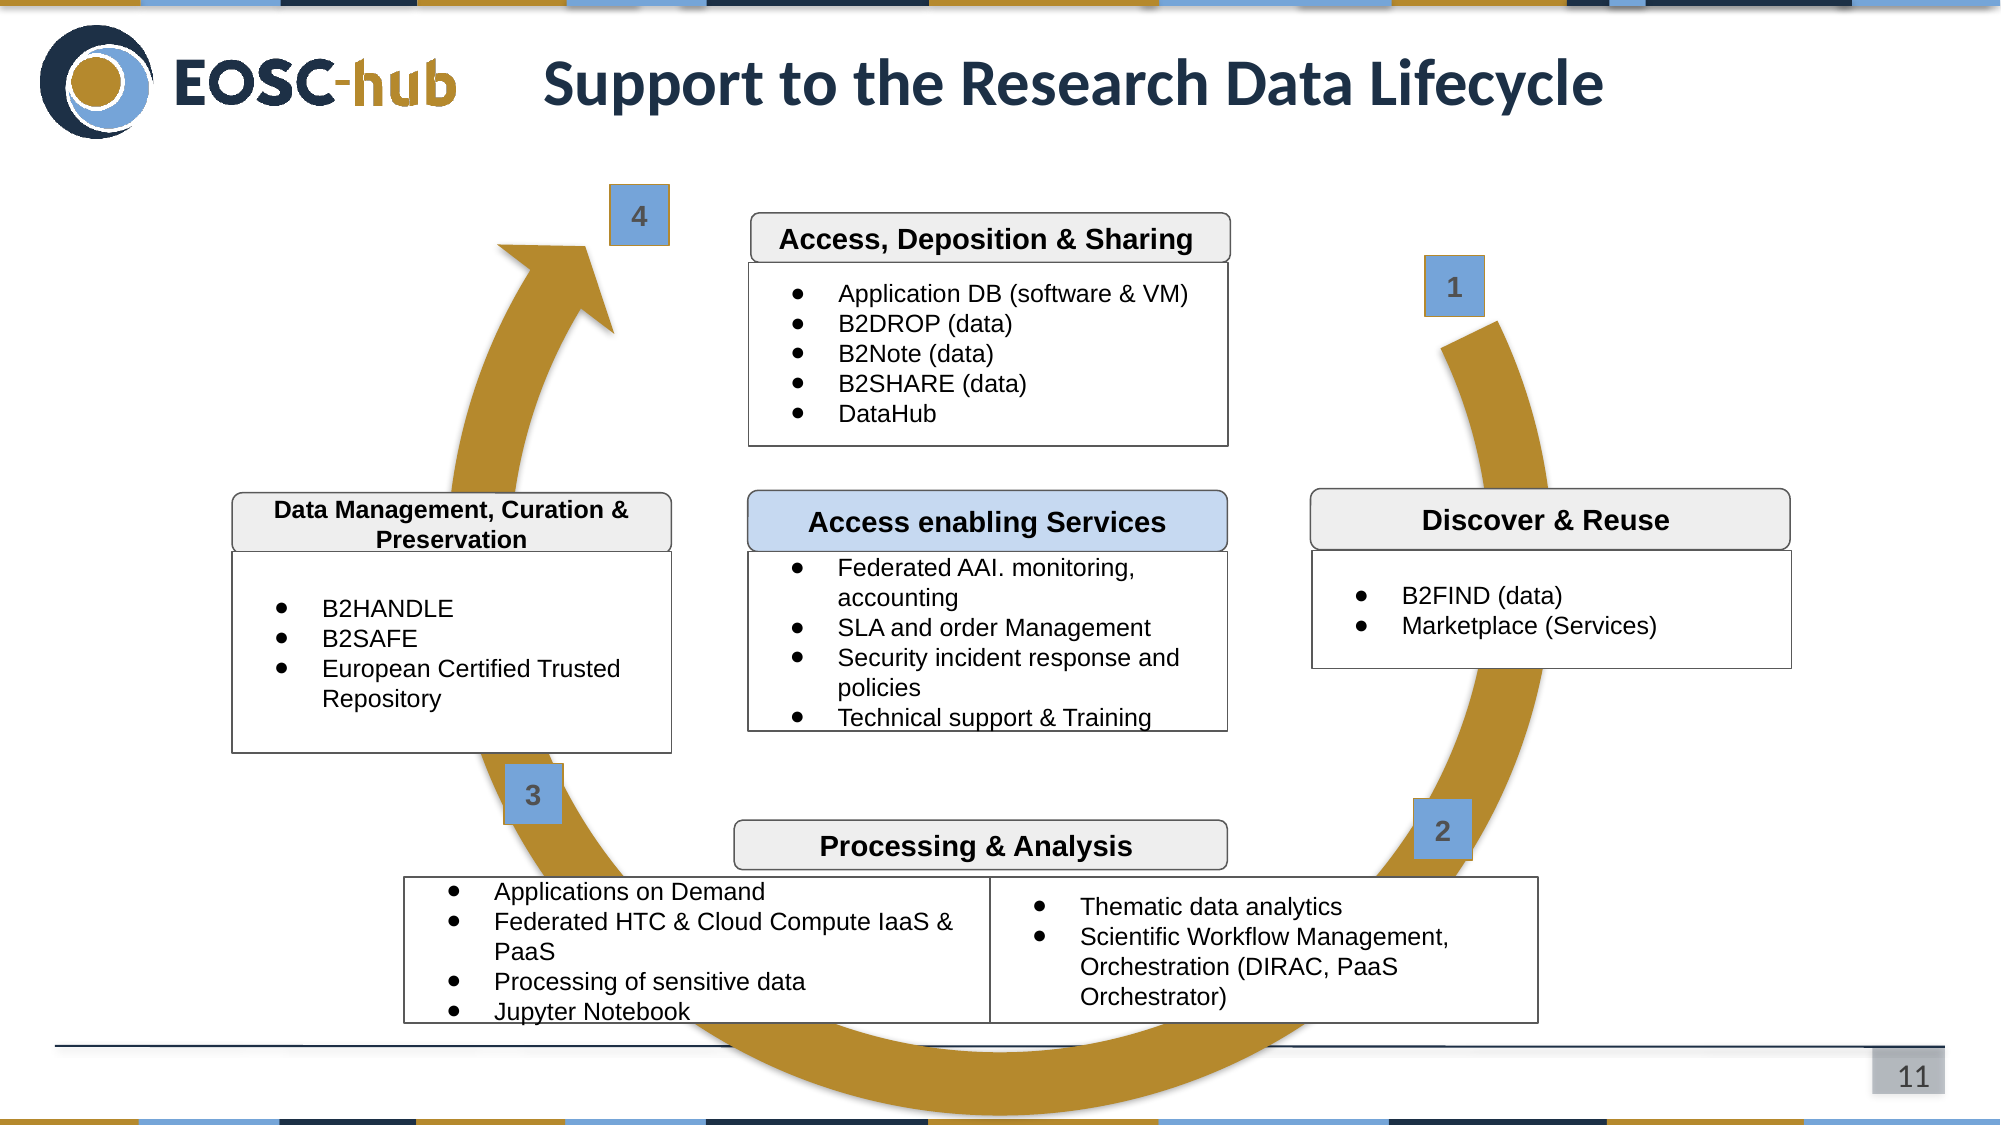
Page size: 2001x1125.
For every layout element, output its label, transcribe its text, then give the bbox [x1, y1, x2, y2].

slide_number 11 [1433, 1046, 1945, 1094]
picture [0, 1119, 2000, 1125]
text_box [231, 184, 1792, 1024]
list Support to the Research Data Lifecycle [528, 31, 1945, 167]
picture [17, 19, 479, 144]
text_box [706, 1031, 1294, 1116]
